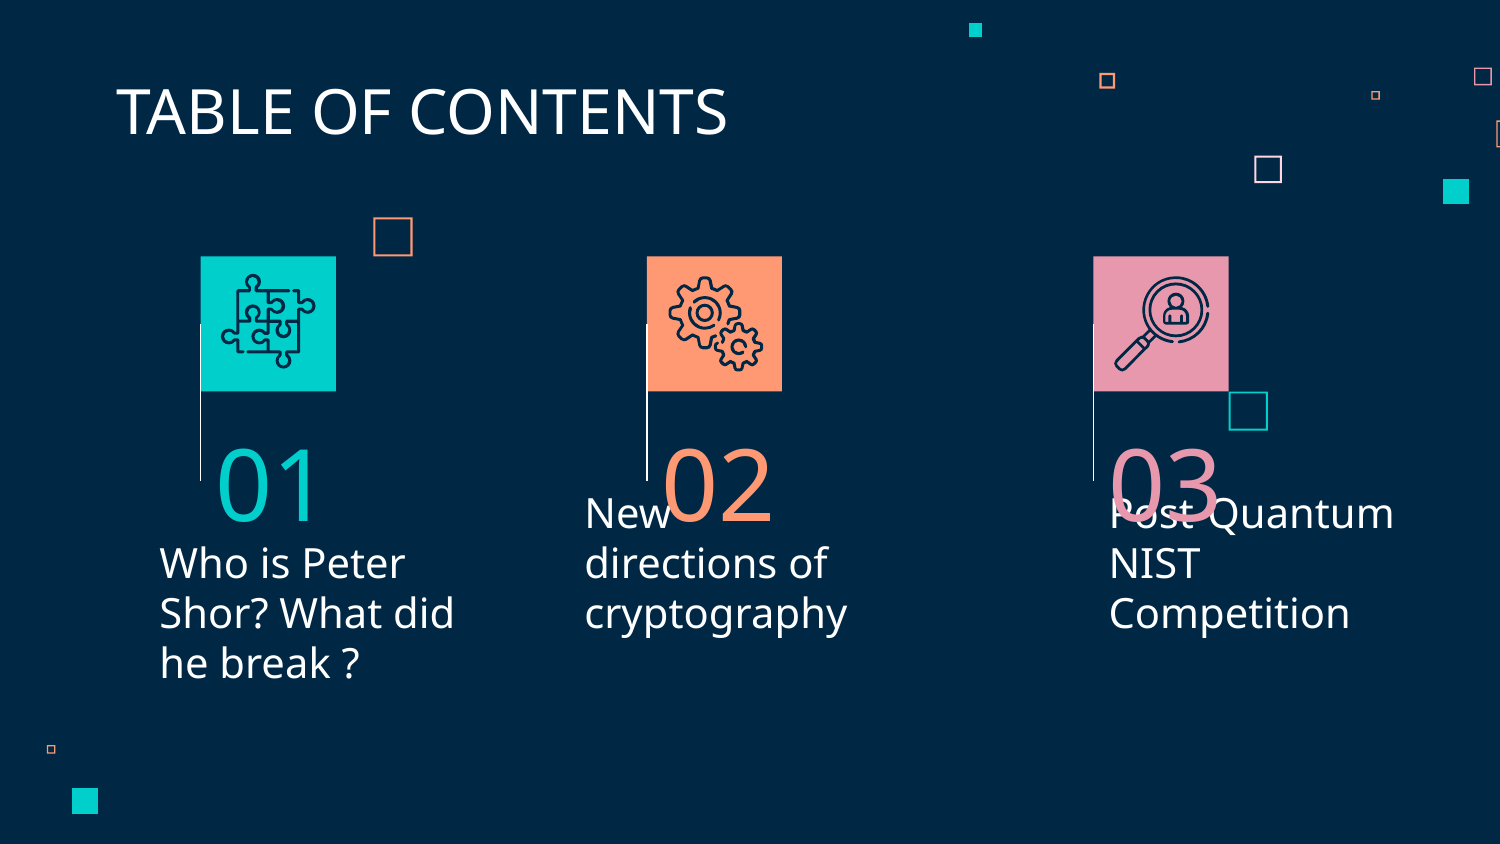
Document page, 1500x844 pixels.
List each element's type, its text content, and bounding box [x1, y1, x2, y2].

title TABLE OF CONTENTS [101, 67, 853, 163]
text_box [1113, 276, 1210, 372]
title Post-Quantum NIST Competition [1093, 557, 1463, 652]
text_box [200, 256, 336, 392]
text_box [668, 276, 764, 372]
title 03 [1093, 434, 1382, 529]
title 01 [200, 434, 489, 529]
text_box [220, 273, 316, 369]
title 02 [646, 434, 935, 529]
title Who is Peter Shor? What did he break ? [119, 606, 473, 702]
title New directions of cryptography [544, 557, 866, 653]
text_box [1093, 256, 1229, 392]
text_box [646, 256, 782, 392]
text_box [1228, 391, 1268, 431]
text_box [373, 217, 413, 257]
